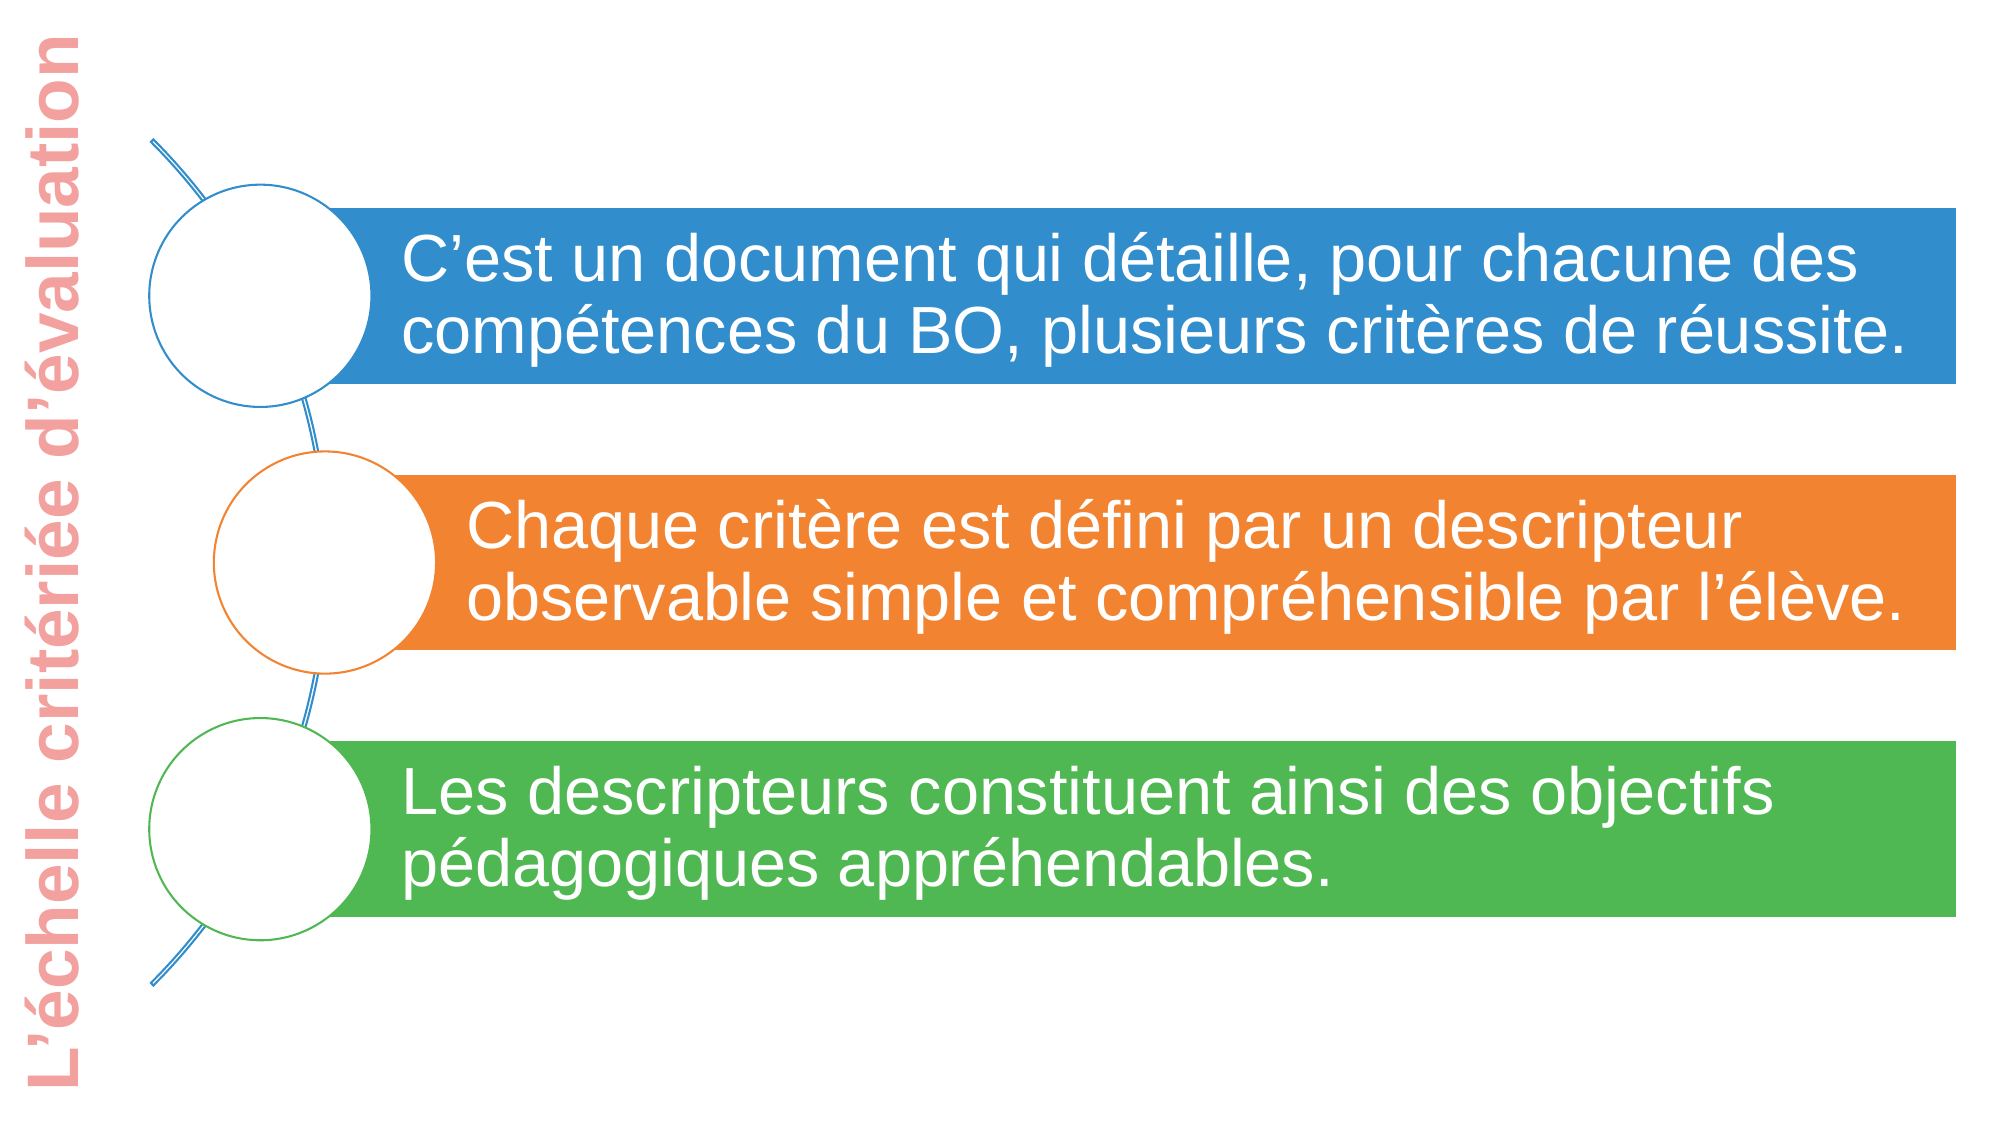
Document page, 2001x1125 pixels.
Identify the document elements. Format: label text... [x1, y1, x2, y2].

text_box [136, 117, 1970, 1007]
text_box L’échelle critériée d’évaluation [0, 0, 101, 1125]
